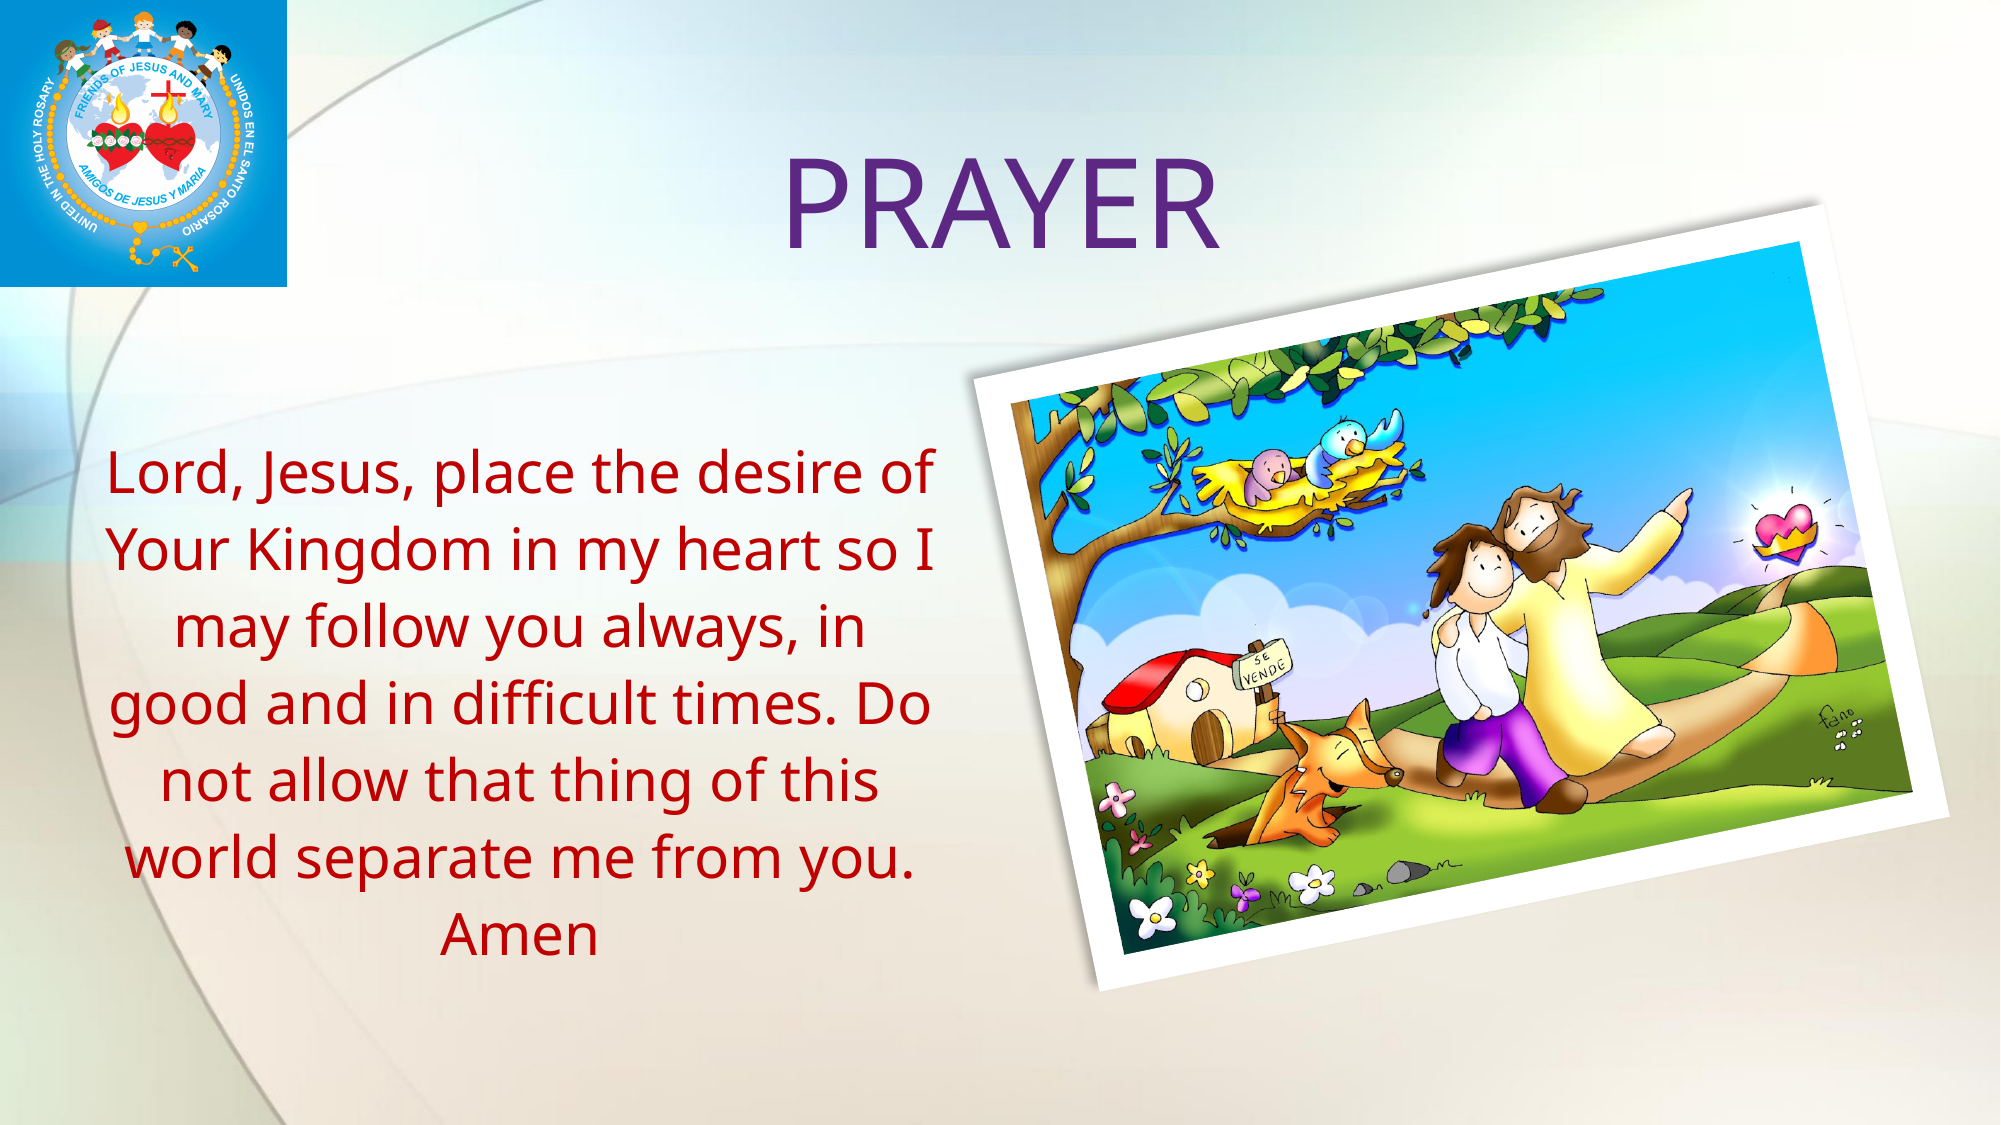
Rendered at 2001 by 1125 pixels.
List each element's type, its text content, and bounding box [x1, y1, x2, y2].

picture [34, 12, 253, 115]
picture [0, 0, 2001, 1125]
text_box PRAYER [0, 115, 2000, 281]
list Lord, Jesus, place the desire of Your Kingdom in my heart so I may follow you always, in good and in difficult times. Do not allow that thing of this world separate me from you. Amen [78, 420, 955, 972]
